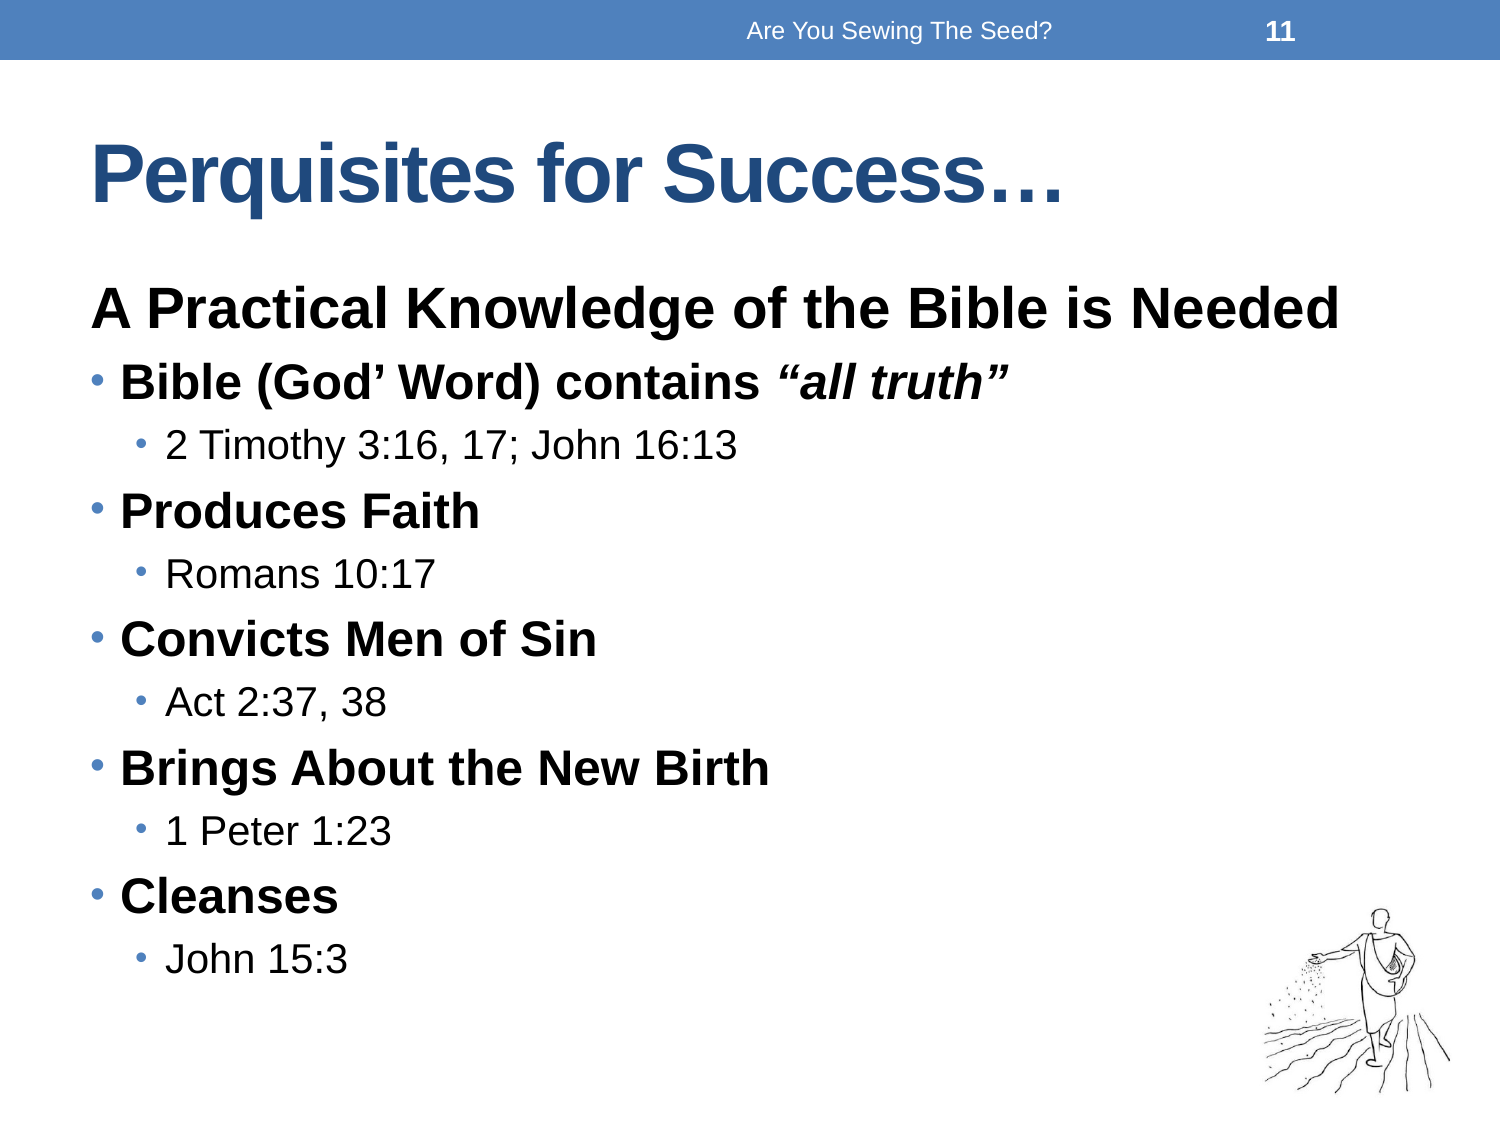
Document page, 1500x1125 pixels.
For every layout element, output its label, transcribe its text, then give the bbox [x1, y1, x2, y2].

title Perquisites for Success… [75, 87, 1425, 250]
slide_number 11 [1250, 3, 1425, 57]
footer Are You Sewing The Seed? [562, 3, 1238, 57]
list A Practical Knowledge of the Bible is Needed Bible (God’ Word) contains “all truth” 2 Timothy 3:16, 17; John 16:13 Produces Faith Romans 10:17 Convicts Men of Sin Act 2:37, 38 Brings About the New Birth 1 Peter 1:23 Cleanses John 15:3 [75, 262, 1425, 1063]
picture [1248, 899, 1474, 1099]
